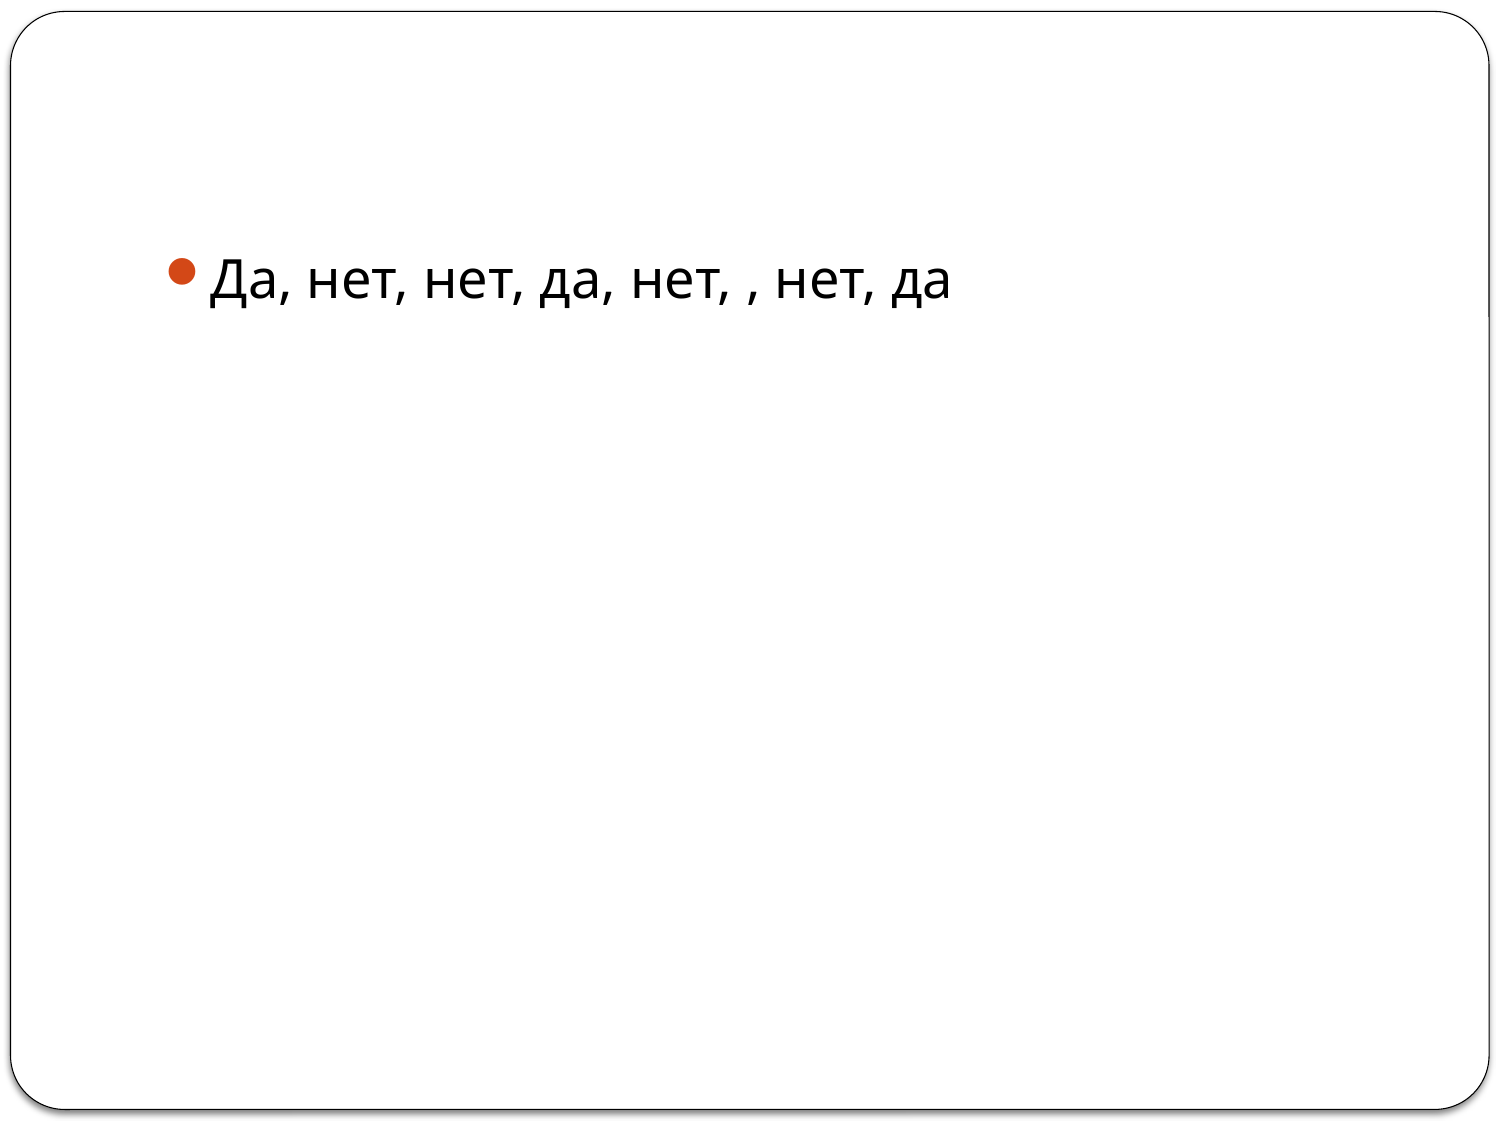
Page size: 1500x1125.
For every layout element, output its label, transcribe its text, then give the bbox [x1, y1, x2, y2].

list Да, нет, нет, да, нет, , нет, да [150, 237, 1425, 988]
